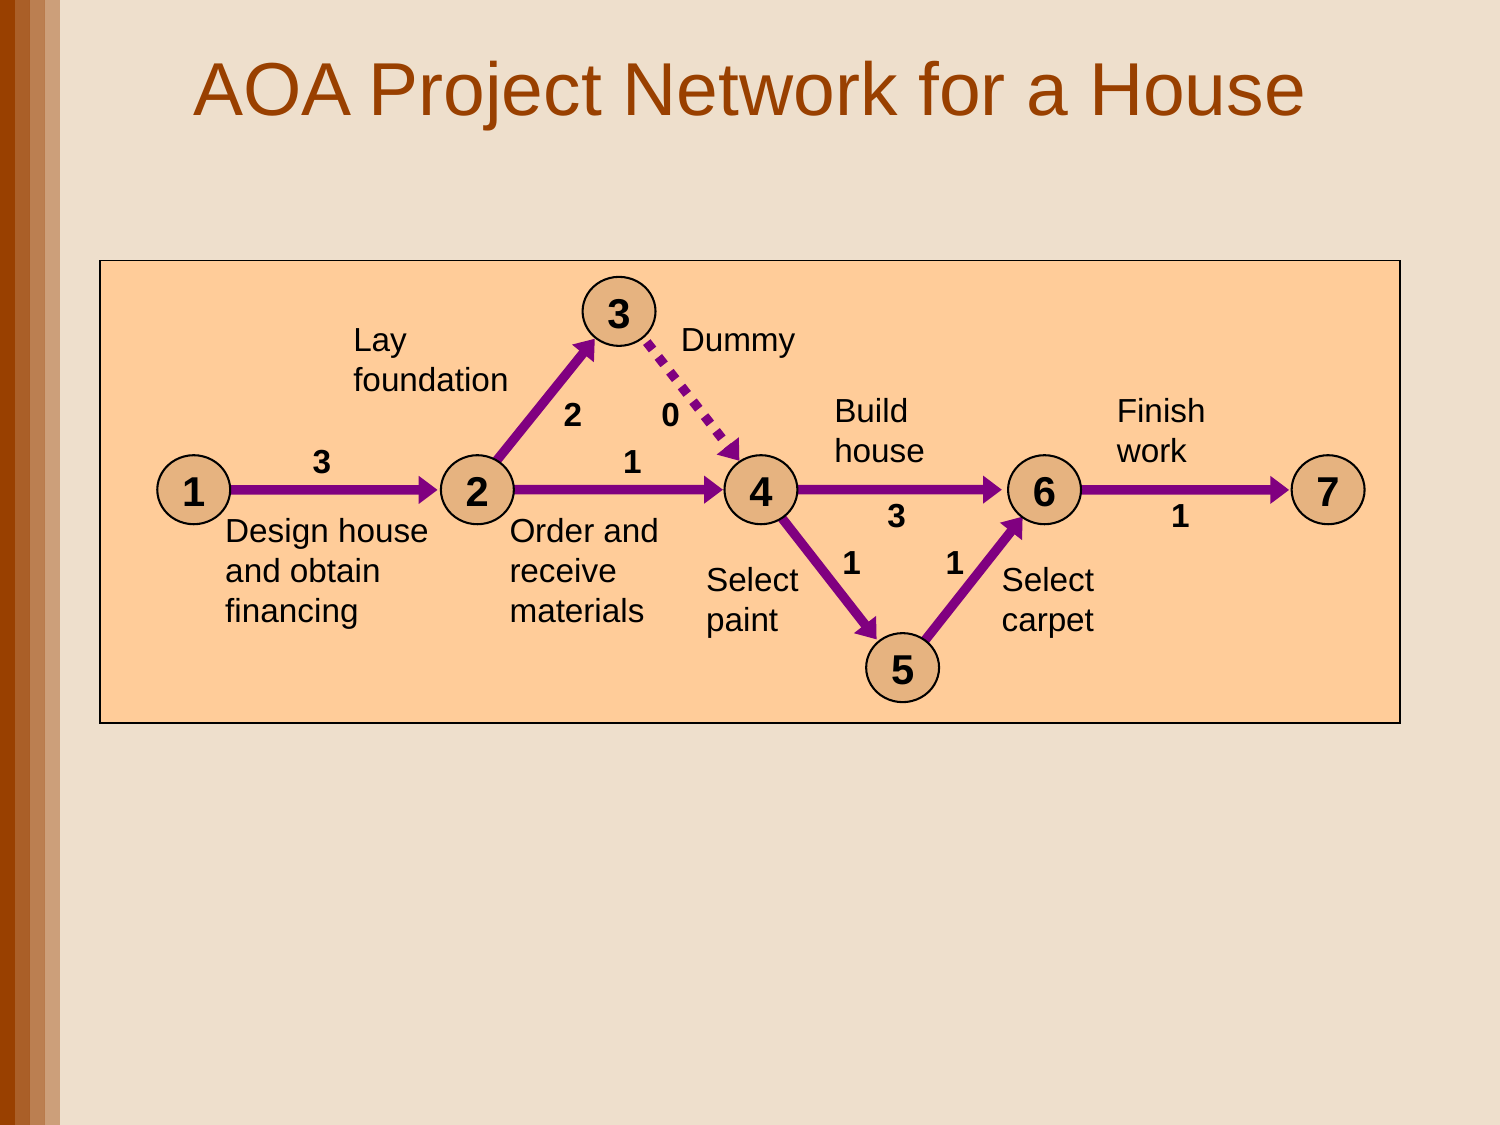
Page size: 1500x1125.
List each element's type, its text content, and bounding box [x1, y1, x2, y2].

title AOA Project Network for a House [75, 8, 1425, 164]
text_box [99, 260, 1401, 724]
